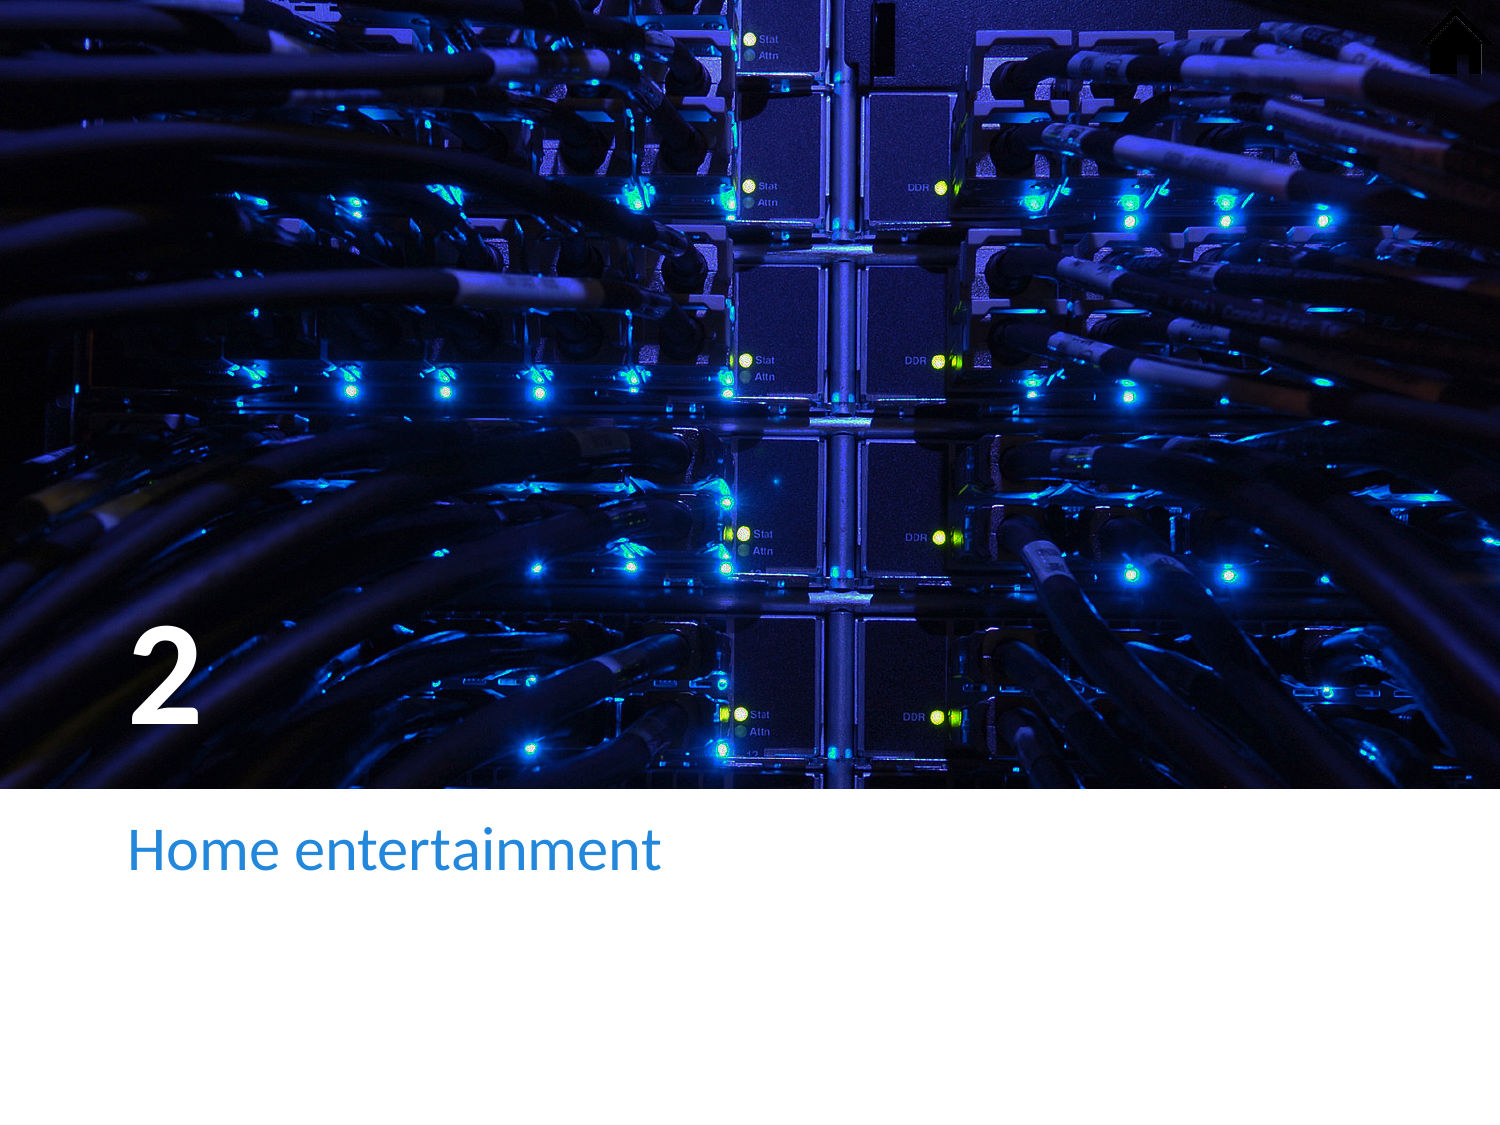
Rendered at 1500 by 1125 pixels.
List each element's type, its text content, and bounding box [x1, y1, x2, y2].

subtitle Home entertainment [112, 793, 1388, 963]
picture [0, 0, 1500, 789]
title 2 [112, 408, 1388, 770]
